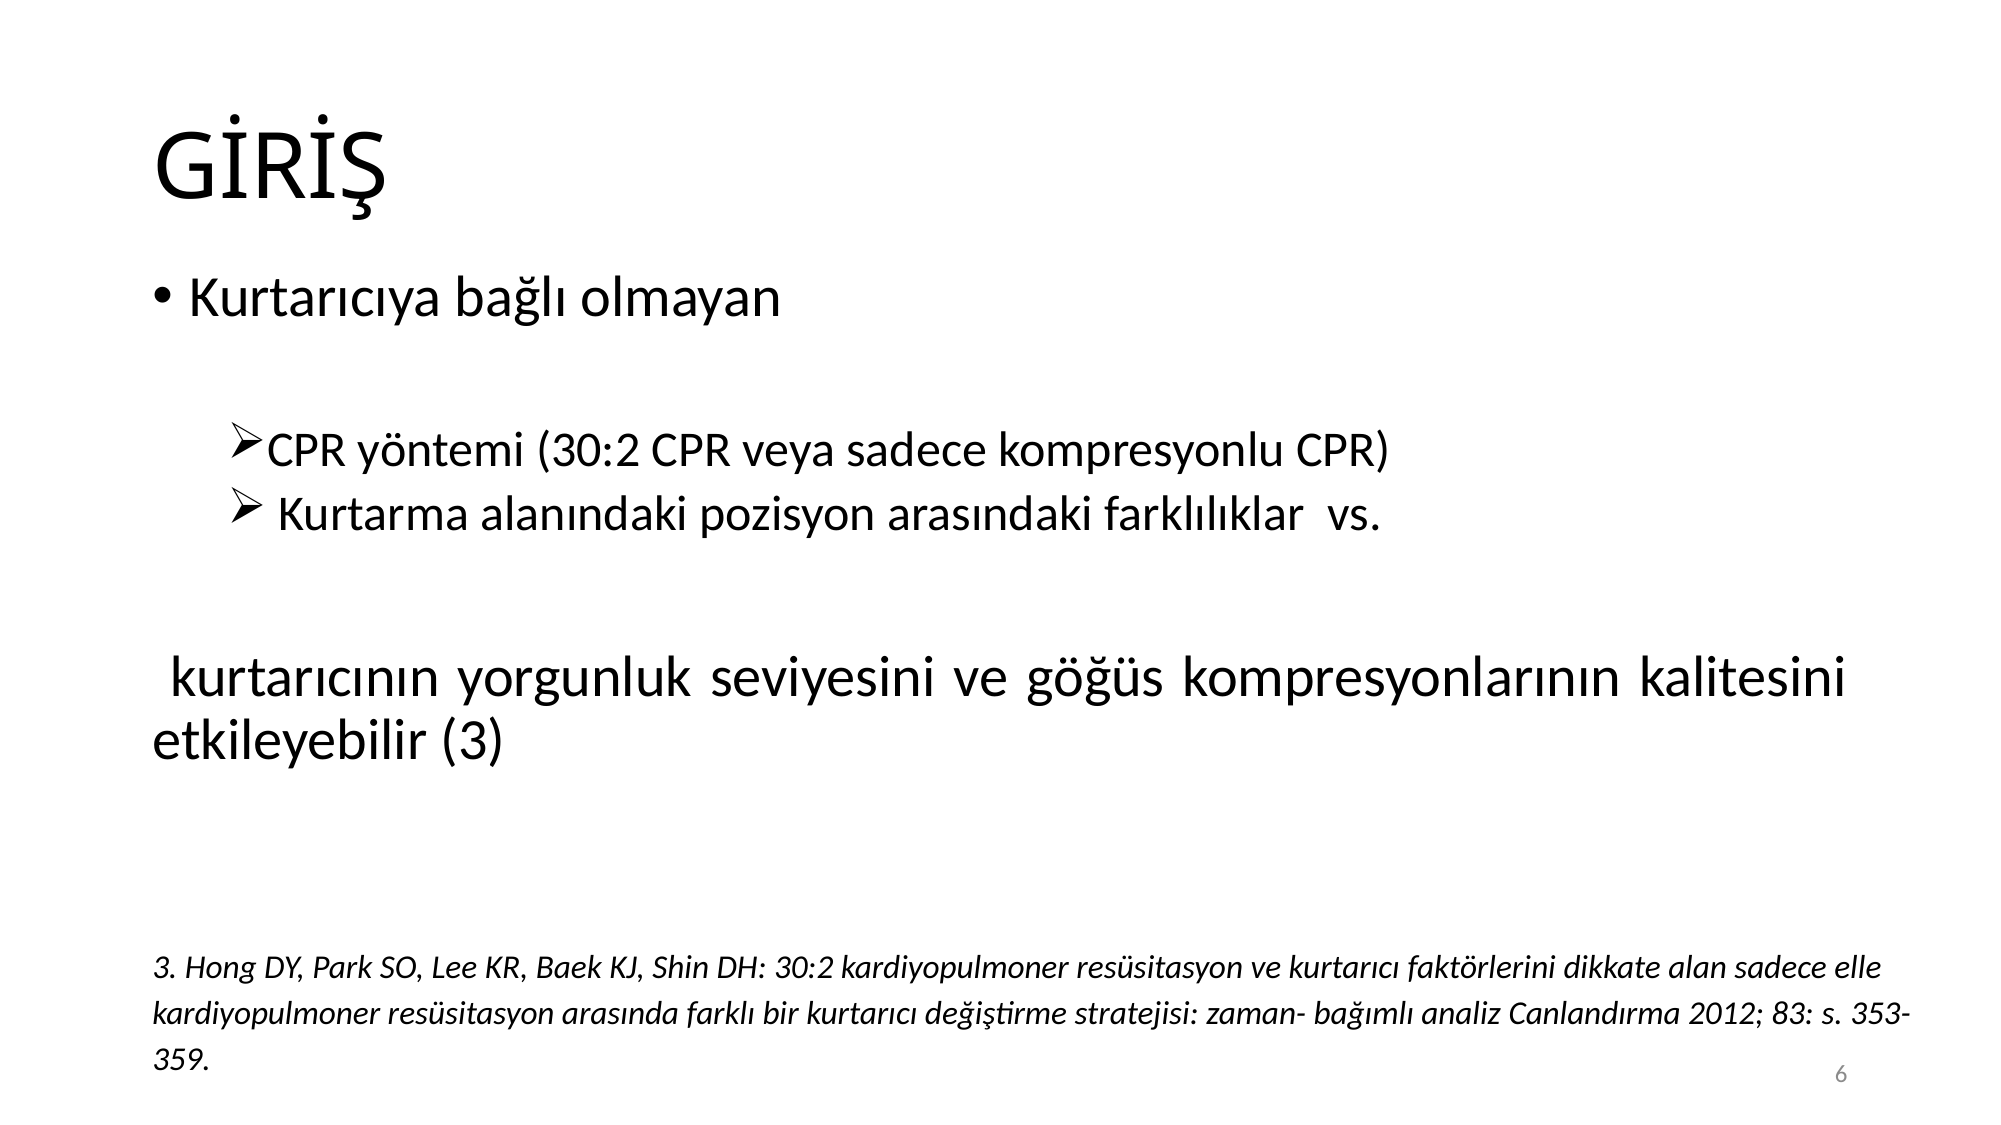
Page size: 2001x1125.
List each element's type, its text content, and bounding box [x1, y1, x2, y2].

slide_number 6 [1412, 1042, 1863, 1103]
list Kurtarıcıya bağlı olmayan CPR yöntemi (30:2 CPR veya sadece kompresyonlu CPR) Kurtarma alanındaki pozisyon arasındaki farklılıklar vs. kurtarıcının yorgunluk seviyesini ve göğüs kompresyonlarının kalitesini etkileyebilir (3) [137, 258, 1863, 932]
text_box 3. Hong DY, Park SO, Lee KR, Baek KJ, Shin DH: 30:2 kardiyopulmoner resüsitasyon ve kurtarıcı faktörlerini dikkate alan sadece elle kardiyopulmoner resüsitasyon arasında farklı bir kurtarıcı değiştirme stratejisi: zaman- bağımlı analiz Canlandırma 2012; 83: s. 353-359. [137, 932, 1948, 1085]
title GİRİŞ [137, 59, 1863, 258]
